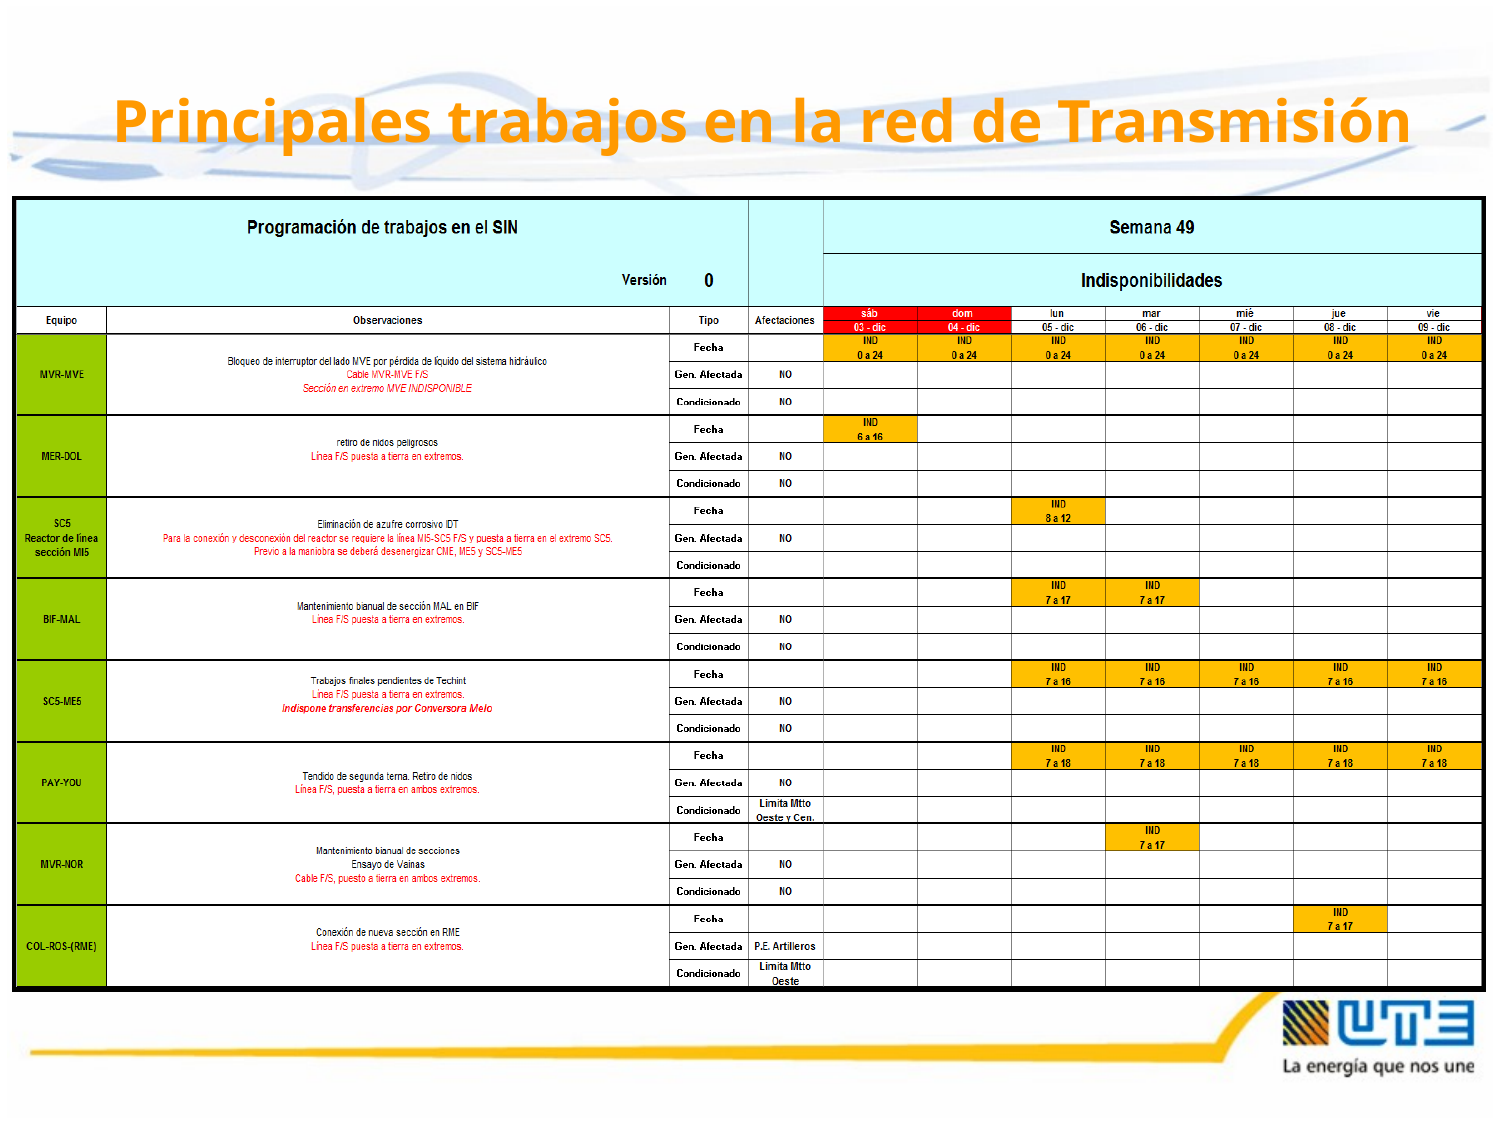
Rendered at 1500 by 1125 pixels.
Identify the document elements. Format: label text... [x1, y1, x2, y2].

picture [7, 6, 1493, 1118]
title Principales trabajos en la red de Transmisión [87, 74, 1438, 163]
